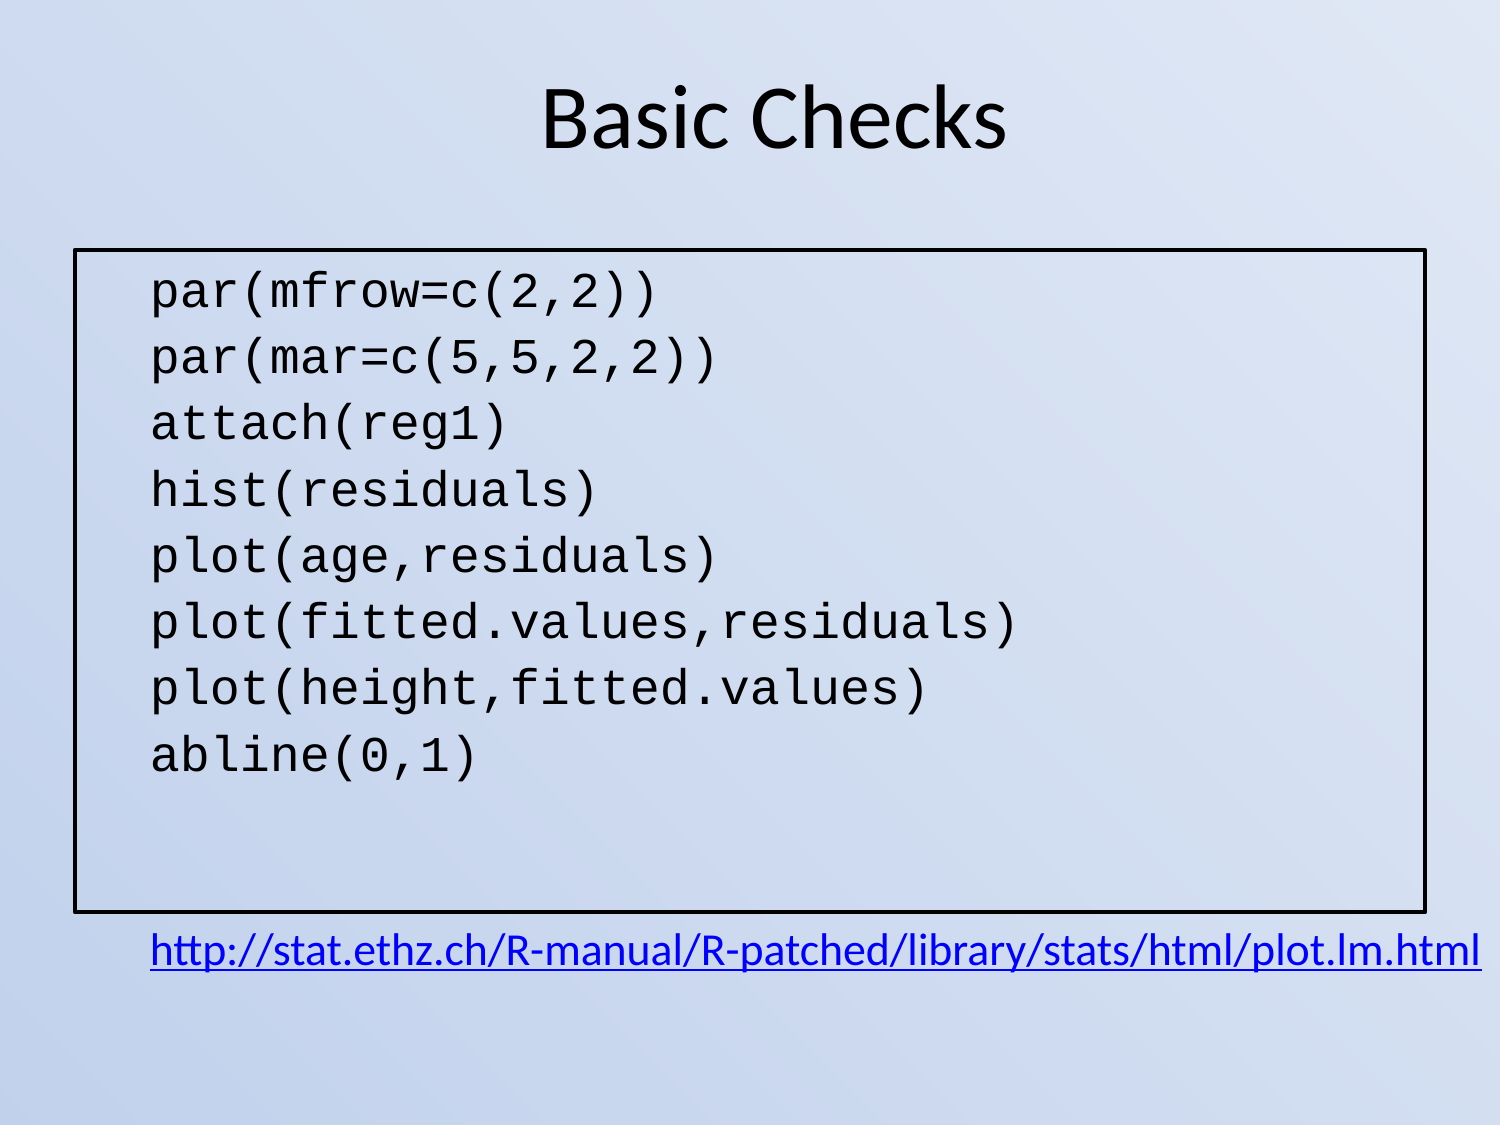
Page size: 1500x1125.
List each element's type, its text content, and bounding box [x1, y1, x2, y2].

text_box Basic Checks [99, 50, 1450, 250]
text_box [73, 248, 1427, 914]
text_box par(mfrow=c(2,2)) par(mar=c(5,5,2,2)) attach(reg1) hist(residuals) plot(age,residuals) plot(fitted.values,residuals) plot(height,fitted.values) abline(0,1) http://stat.ethz.ch/R-manual/R-patched/library/stats/html/plot.lm.html [74, 249, 1500, 1088]
text_box [74, 24, 1425, 225]
